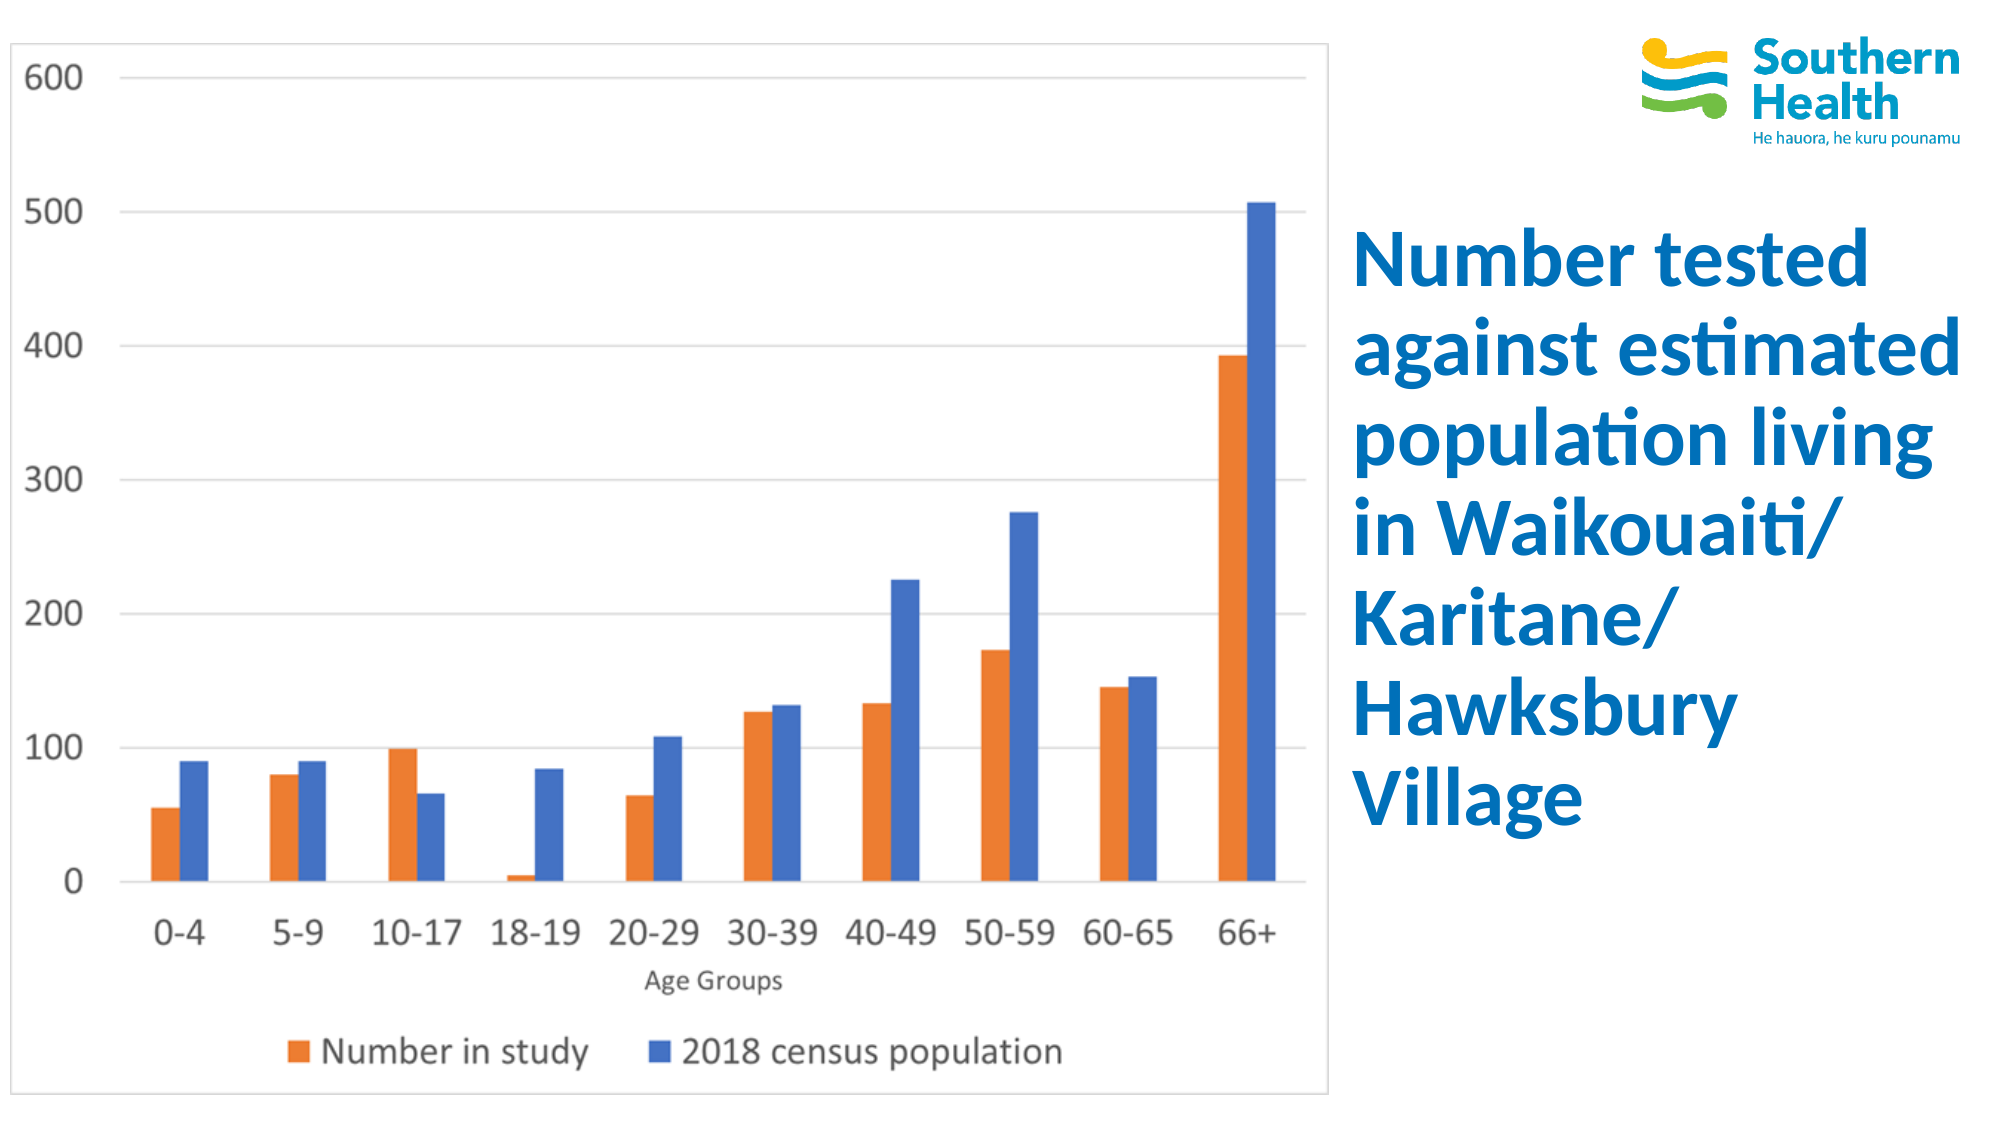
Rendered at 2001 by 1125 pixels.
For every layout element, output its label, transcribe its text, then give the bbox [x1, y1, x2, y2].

picture [10, 43, 1329, 1095]
text_box Number tested against estimated population living in Waikouaiti/ Karitane/ Hawksbury Village [1338, 206, 1981, 1109]
picture [1615, 12, 1985, 172]
